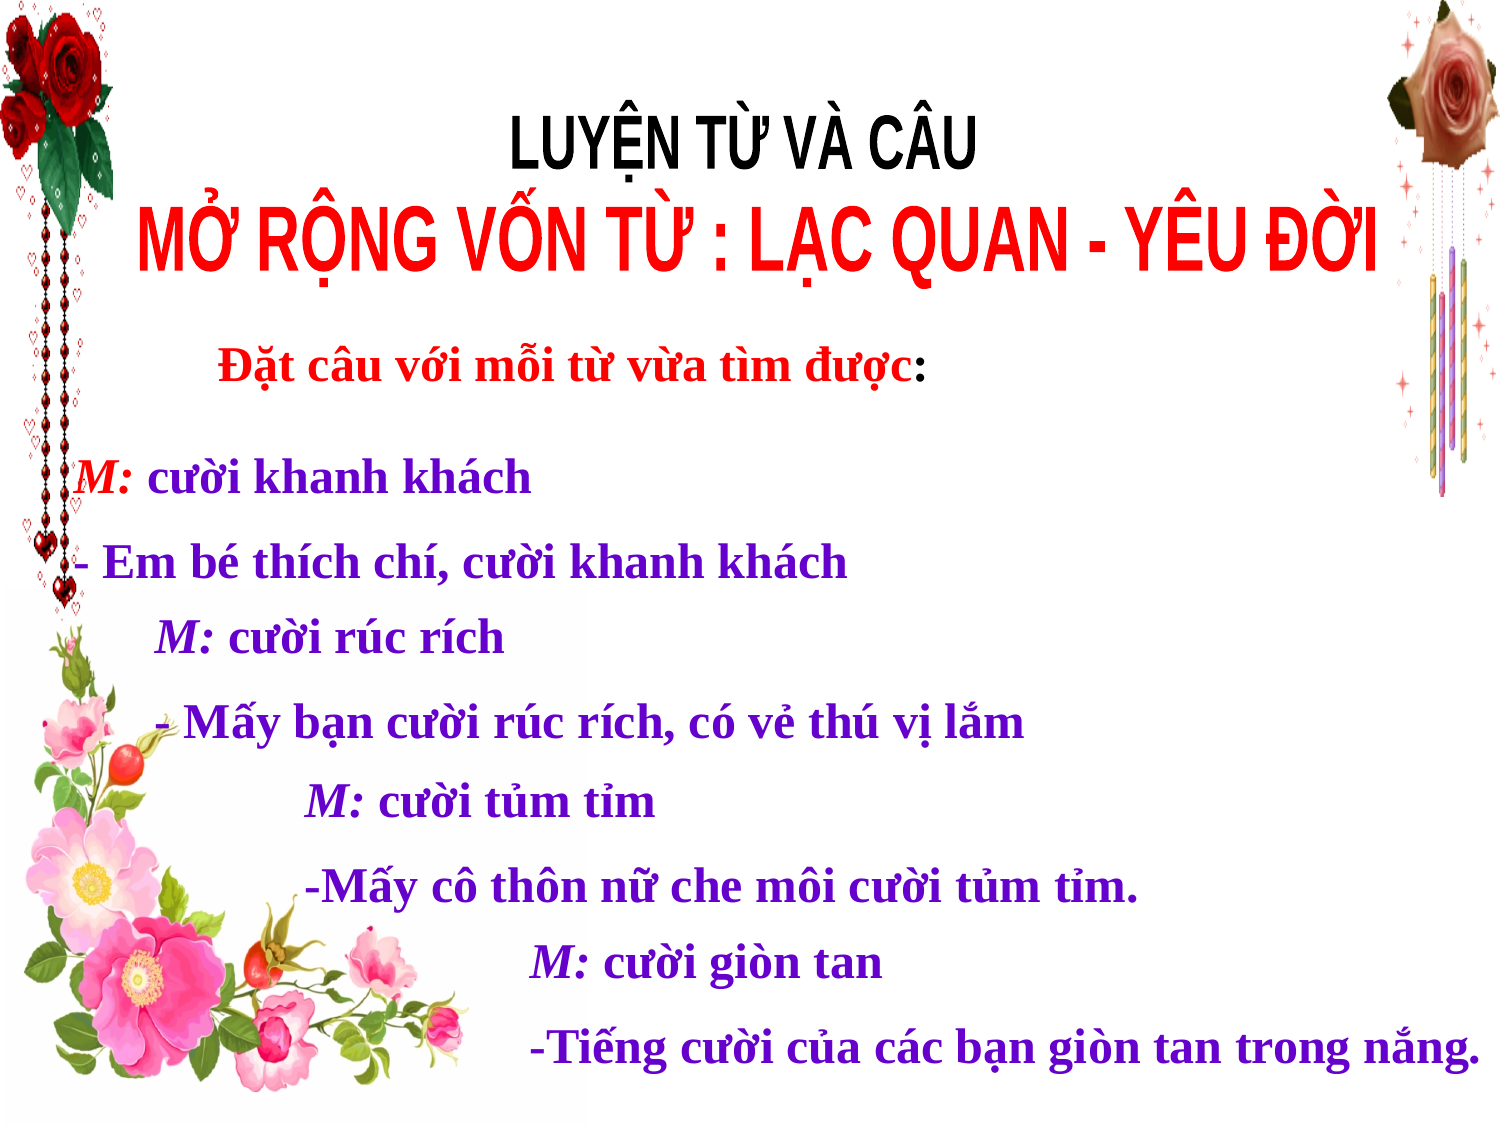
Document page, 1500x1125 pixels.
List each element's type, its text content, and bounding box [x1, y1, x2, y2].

text_box M: cười tủm tỉm -Mấy cô thôn nữ che môi cười tủm tỉm.. [592, 760, 1500, 920]
picture [1387, 0, 1500, 497]
text_box M: cười khanh khách - Em bé thích chí, cười khanh khách. [116, 436, 1441, 595]
text_box Đặt câu với mỗi từ vừa tìm được: [203, 324, 945, 399]
picture [0, 0, 587, 1125]
text_box M: cười rúc rích - Mấy bạn cười rúc rích, có vẻ thú vị lắm. [592, 595, 1500, 756]
text_box M: cười giòn tan -Tiếng cười của các bạn giòn tan trong nắng.. [592, 920, 1500, 1081]
